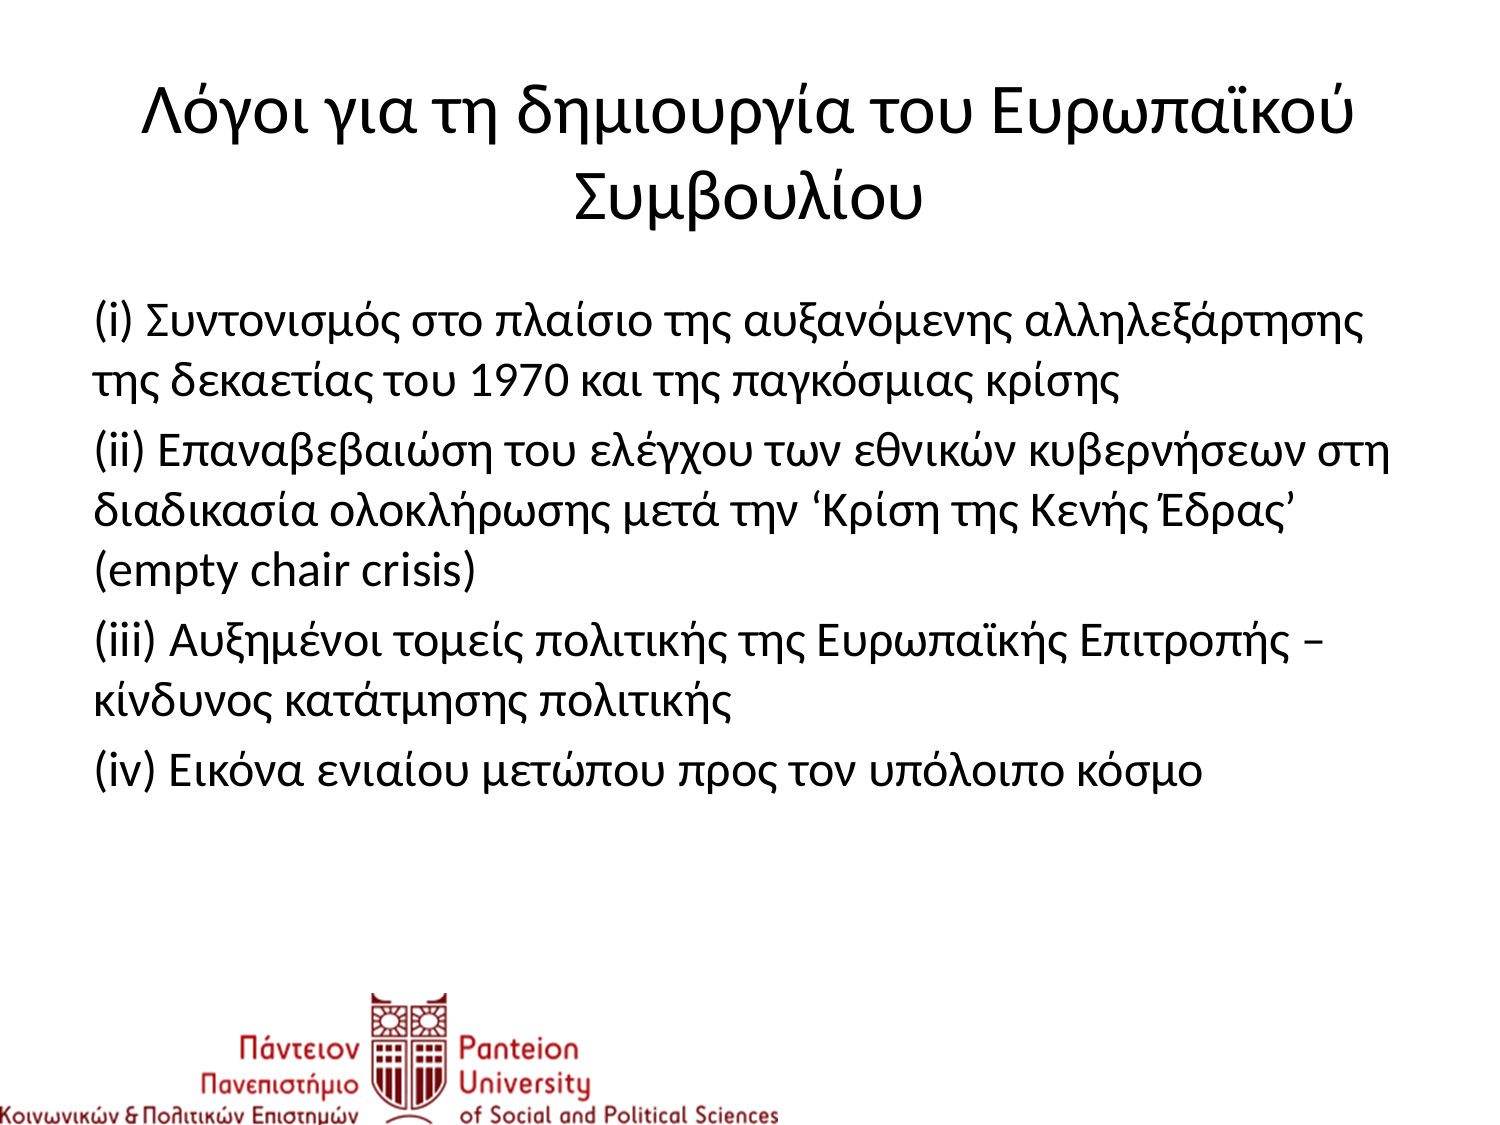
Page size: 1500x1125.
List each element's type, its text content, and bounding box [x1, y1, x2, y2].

title Λόγοι για τη δημιουργία του Ευρωπαϊκού Συμβουλίου [75, 54, 1425, 243]
picture [0, 993, 778, 1125]
list (i) Συντονισμός στο πλαίσιο της αυξανόμενης αλληλεξάρτησης της δεκαετίας του 1970 και της παγκόσμιας κρίσης (ii) Επαναβεβαιώση του ελέγχου των εθνικών κυβερνήσεων στη διαδικασία ολοκλήρωσης μετά την ‘Kρίση της Κενής Έδρας’ (empty chair crisis) (iii) Αυξημένοι τομείς πολιτικής της Ευρωπαϊκής Επιτροπής – κίνδυνος κατάτμησης πολιτικής (iv) Εικόνα ενιαίου μετώπου προς τον υπόλοιπο κόσμο [78, 278, 1429, 1000]
